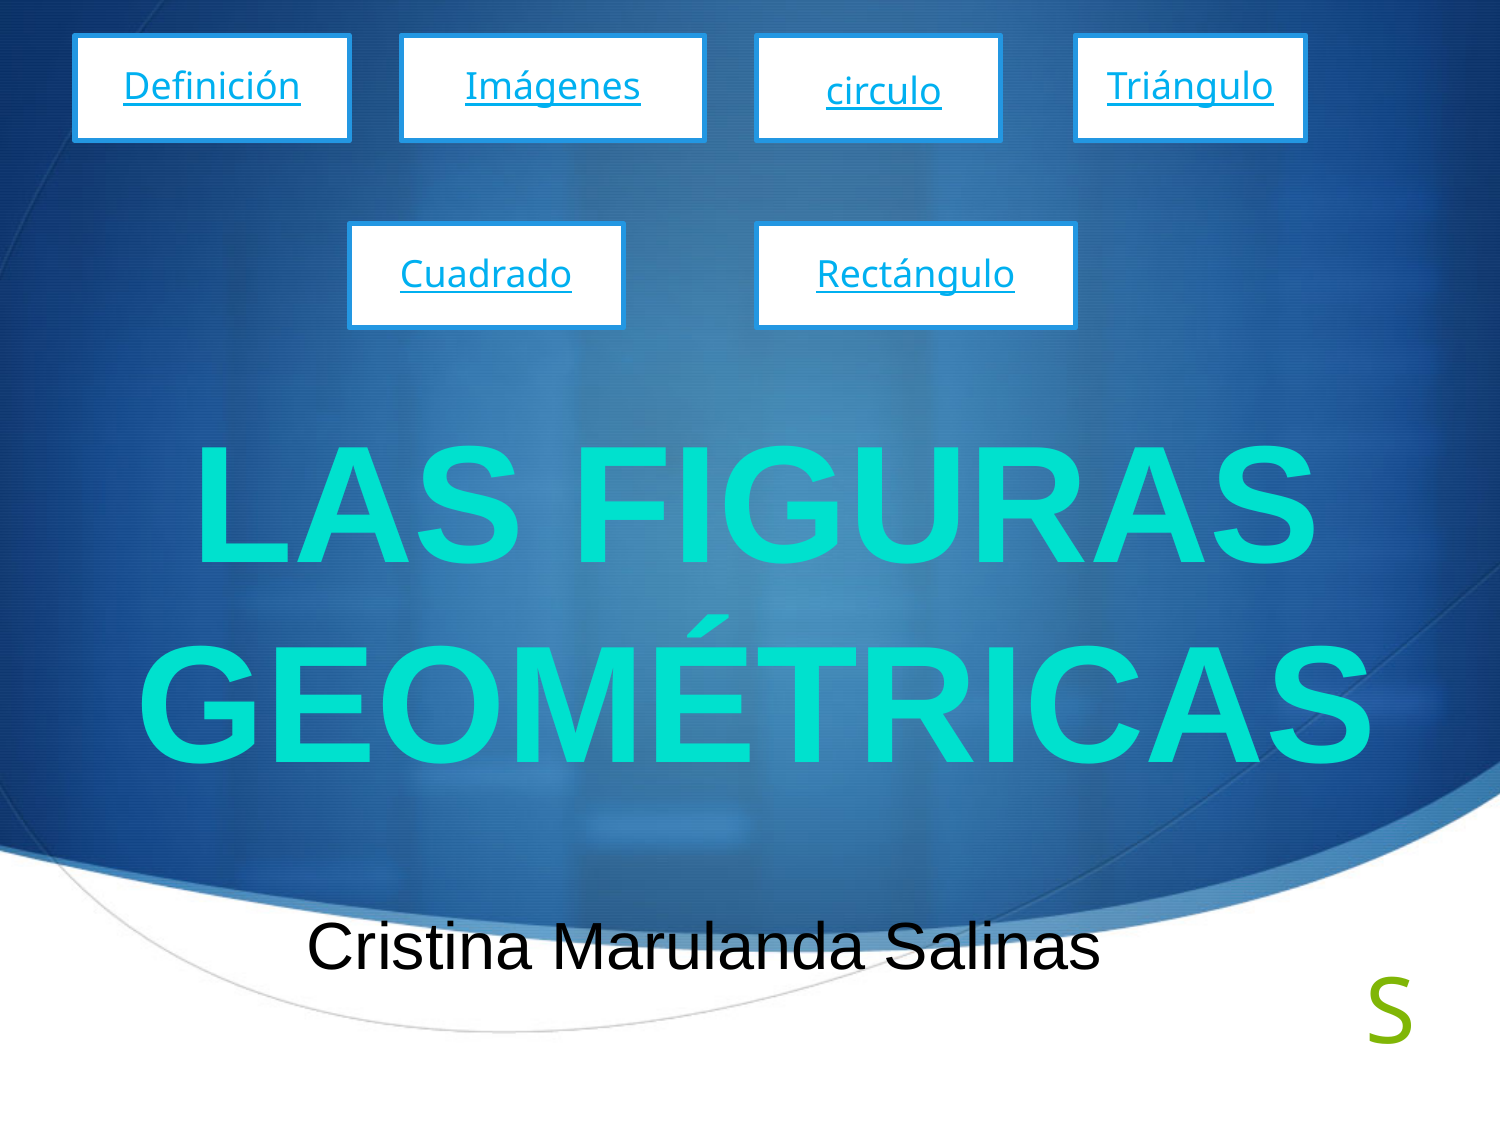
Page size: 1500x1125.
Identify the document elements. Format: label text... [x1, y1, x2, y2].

text_box circulo [754, 33, 1003, 143]
picture [0, 0, 1500, 1125]
text_box Rectángulo [754, 221, 1078, 330]
text_box Cuadrado [347, 221, 626, 330]
text_box Triángulo [1073, 33, 1308, 143]
subtitle Cristina Marulanda Salinas [104, 836, 1306, 1042]
title LAS FIGURAS GEOMÉTRICAS [81, 373, 1432, 797]
text_box Definición [72, 33, 352, 143]
text_box Imágenes [399, 33, 707, 143]
